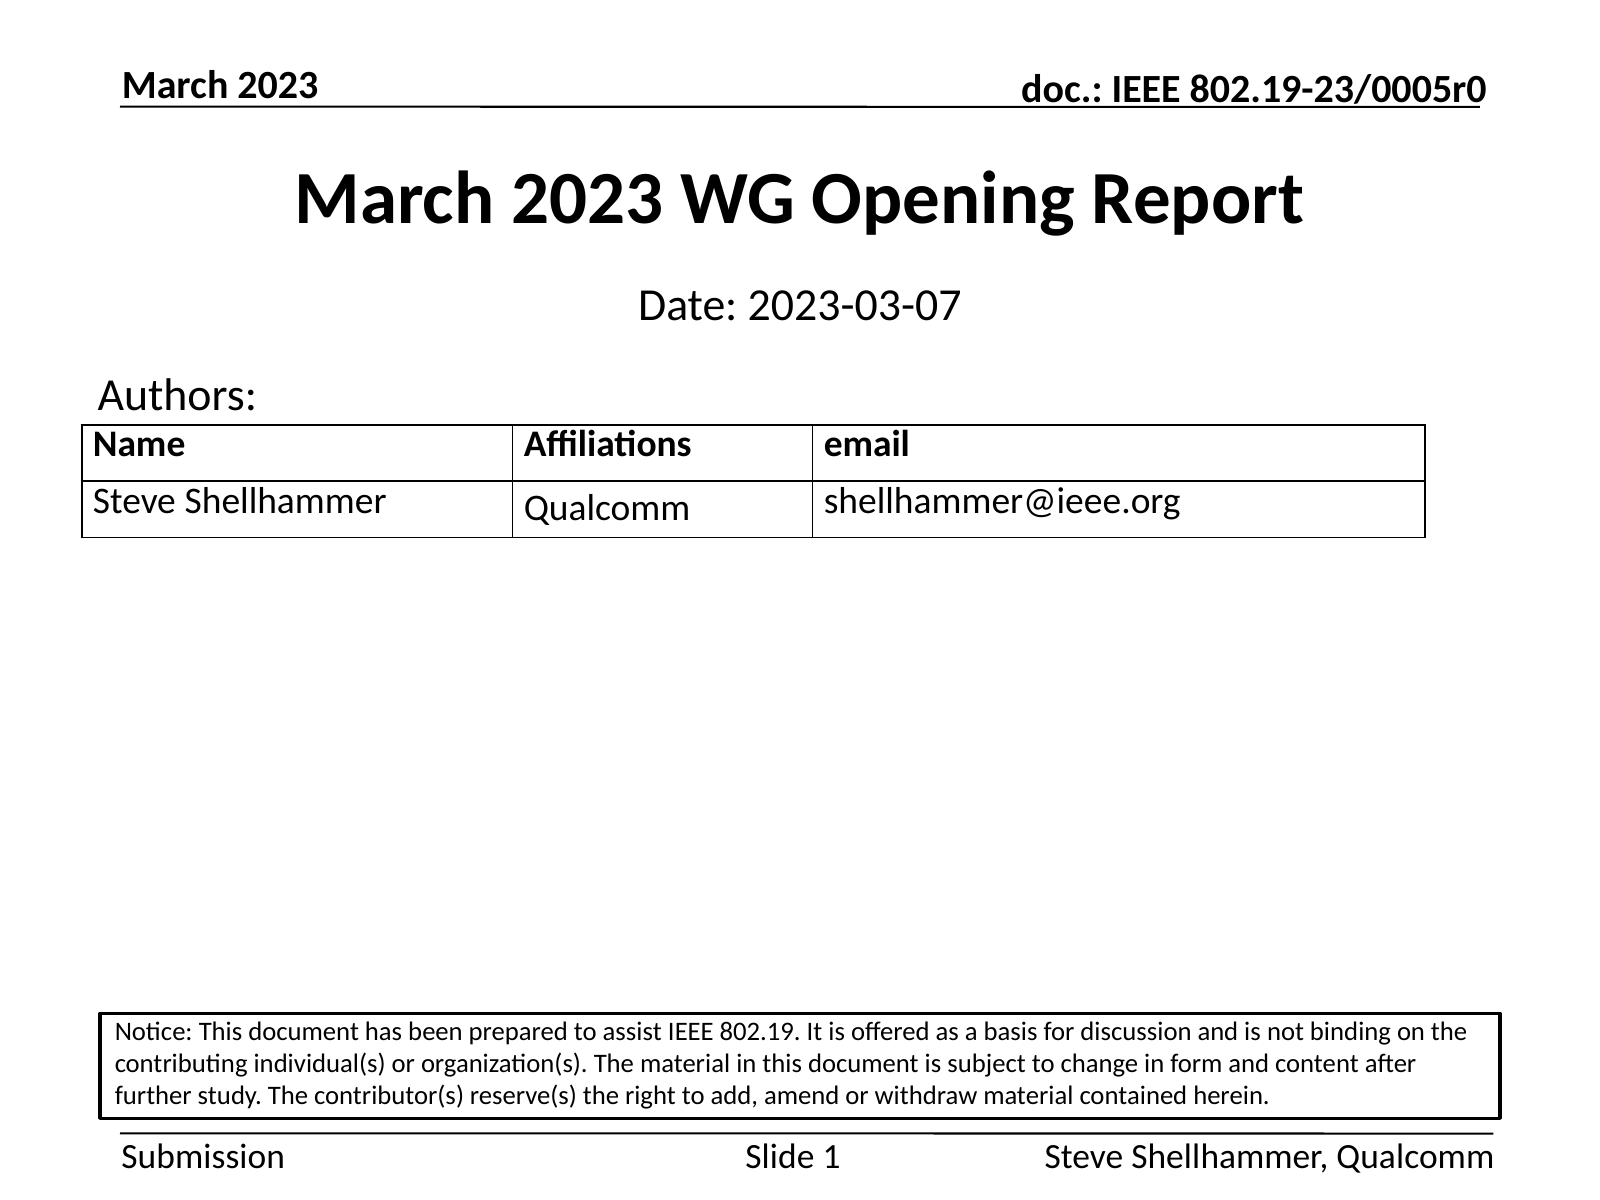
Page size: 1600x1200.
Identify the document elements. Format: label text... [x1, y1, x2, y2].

slide_number Slide 1 [733, 1132, 854, 1197]
text_box Authors: [81, 356, 335, 423]
table_header Affiliations [513, 426, 812, 480]
table_header Name [83, 426, 512, 480]
list Date: 2023-03-07 [119, 266, 1481, 337]
title March 2023 WG Opening Report [119, 119, 1481, 266]
table_header email [813, 426, 1424, 480]
footer Steve Shellhammer, Qualcomm [962, 1132, 1495, 1165]
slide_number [121, 58, 526, 107]
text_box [99, 1006, 1501, 1121]
table_cell shellhammer@ieee.org [813, 482, 1424, 537]
table_cell Qualcomm [513, 482, 812, 537]
table_cell Steve Shellhammer [83, 482, 512, 537]
